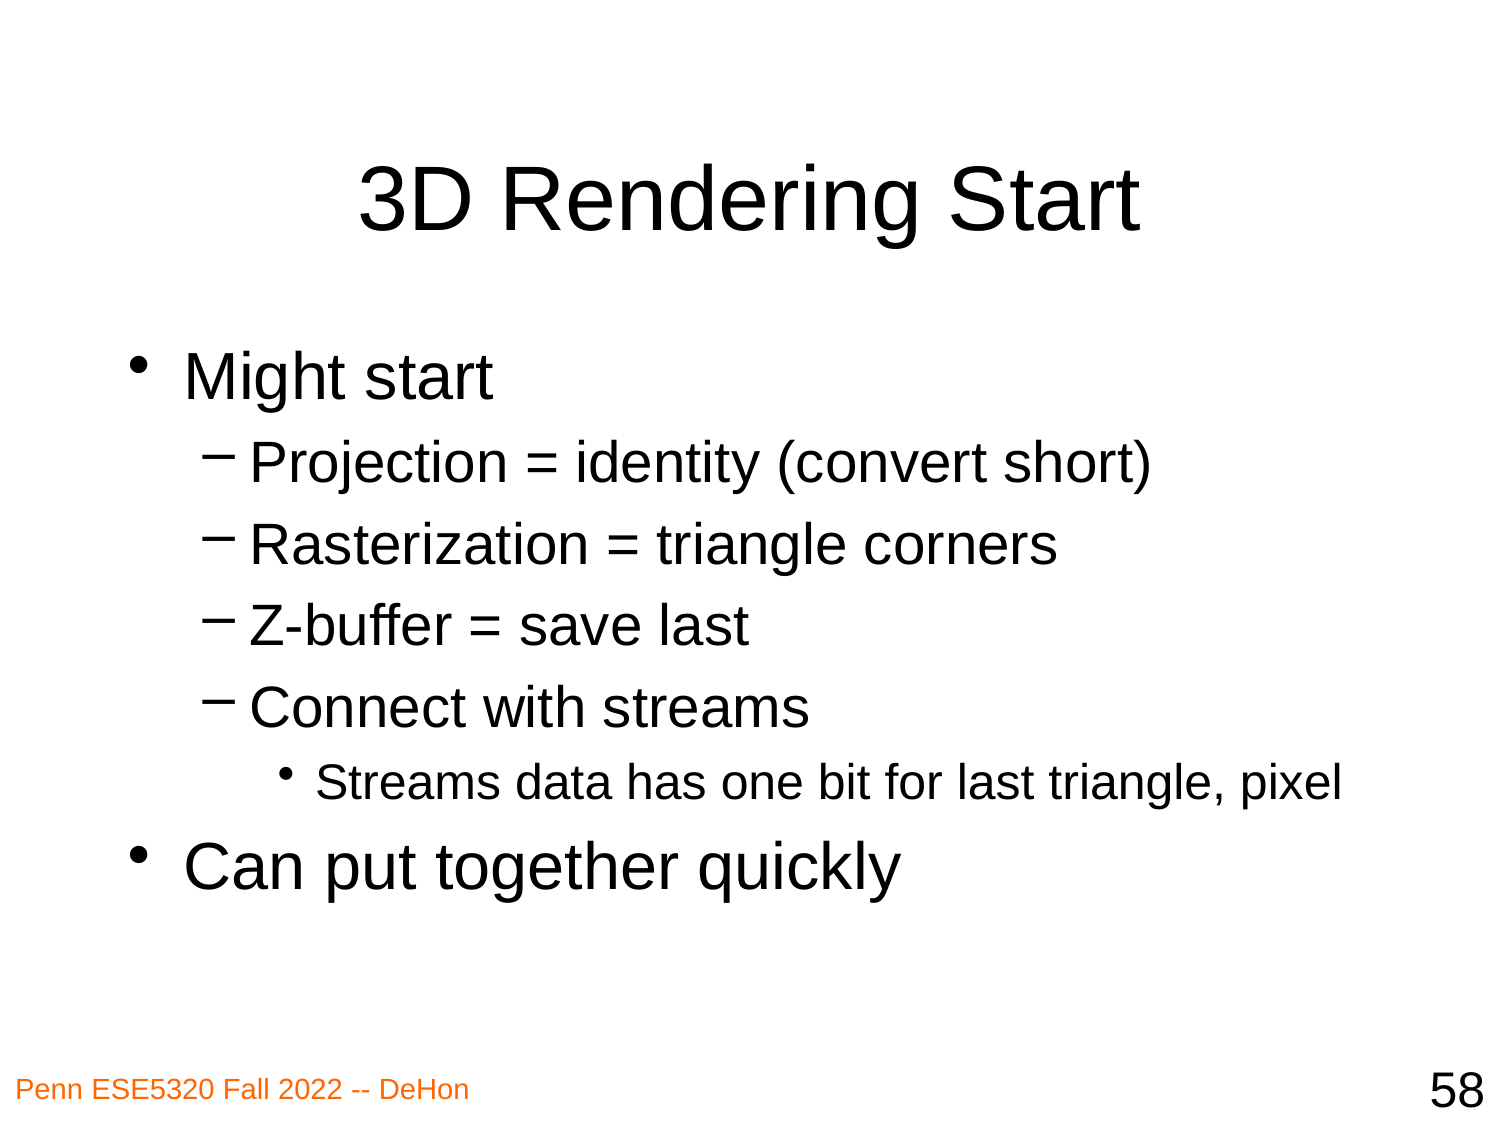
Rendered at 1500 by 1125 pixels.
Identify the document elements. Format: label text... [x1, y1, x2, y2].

slide_number 58 [1187, 1049, 1500, 1125]
slide_number Penn ESE5320 Fall 2022 -- DeHon [0, 1062, 576, 1125]
list Might start Projection = identity (convert short) Rasterization = triangle corners Z-buffer = save last Connect with streams Streams data has one bit for last triangle, pixel Can put together quickly [112, 324, 1388, 1001]
title 3D Rendering Start [112, 99, 1388, 288]
